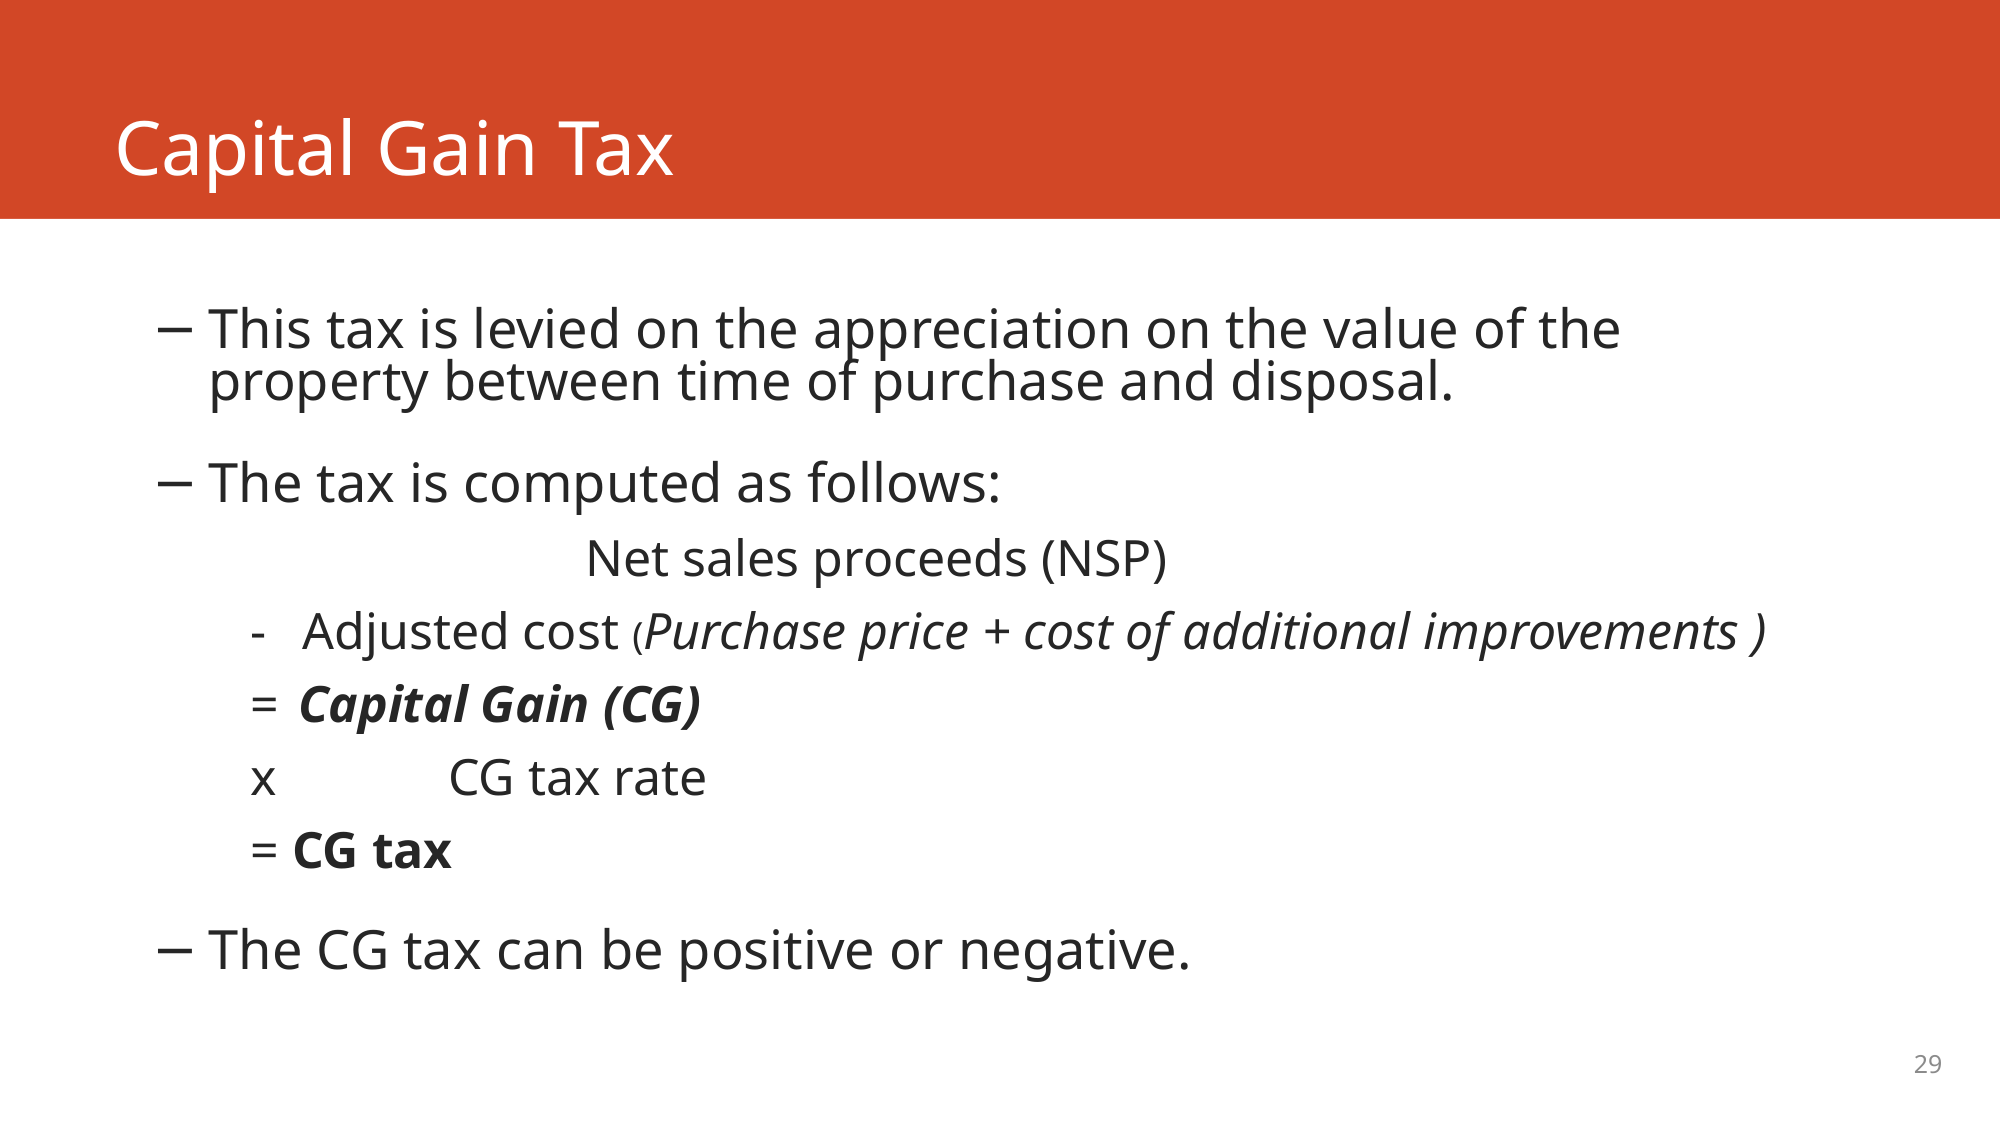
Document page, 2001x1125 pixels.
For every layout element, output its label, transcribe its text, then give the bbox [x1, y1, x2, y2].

list This tax is levied on the appreciation on the value of the property between time of purchase and disposal. The tax is computed as follows: Net sales proceeds (NSP) - Adjusted cost (Purchase price + cost of additional improvements ) = Capital Gain (CG) x CG tax rate = CG tax The CG tax can be positive or negative. [137, 299, 1863, 1023]
slide_number 29 [1419, 1035, 1958, 1096]
title Capital Gain Tax [99, 0, 1863, 199]
